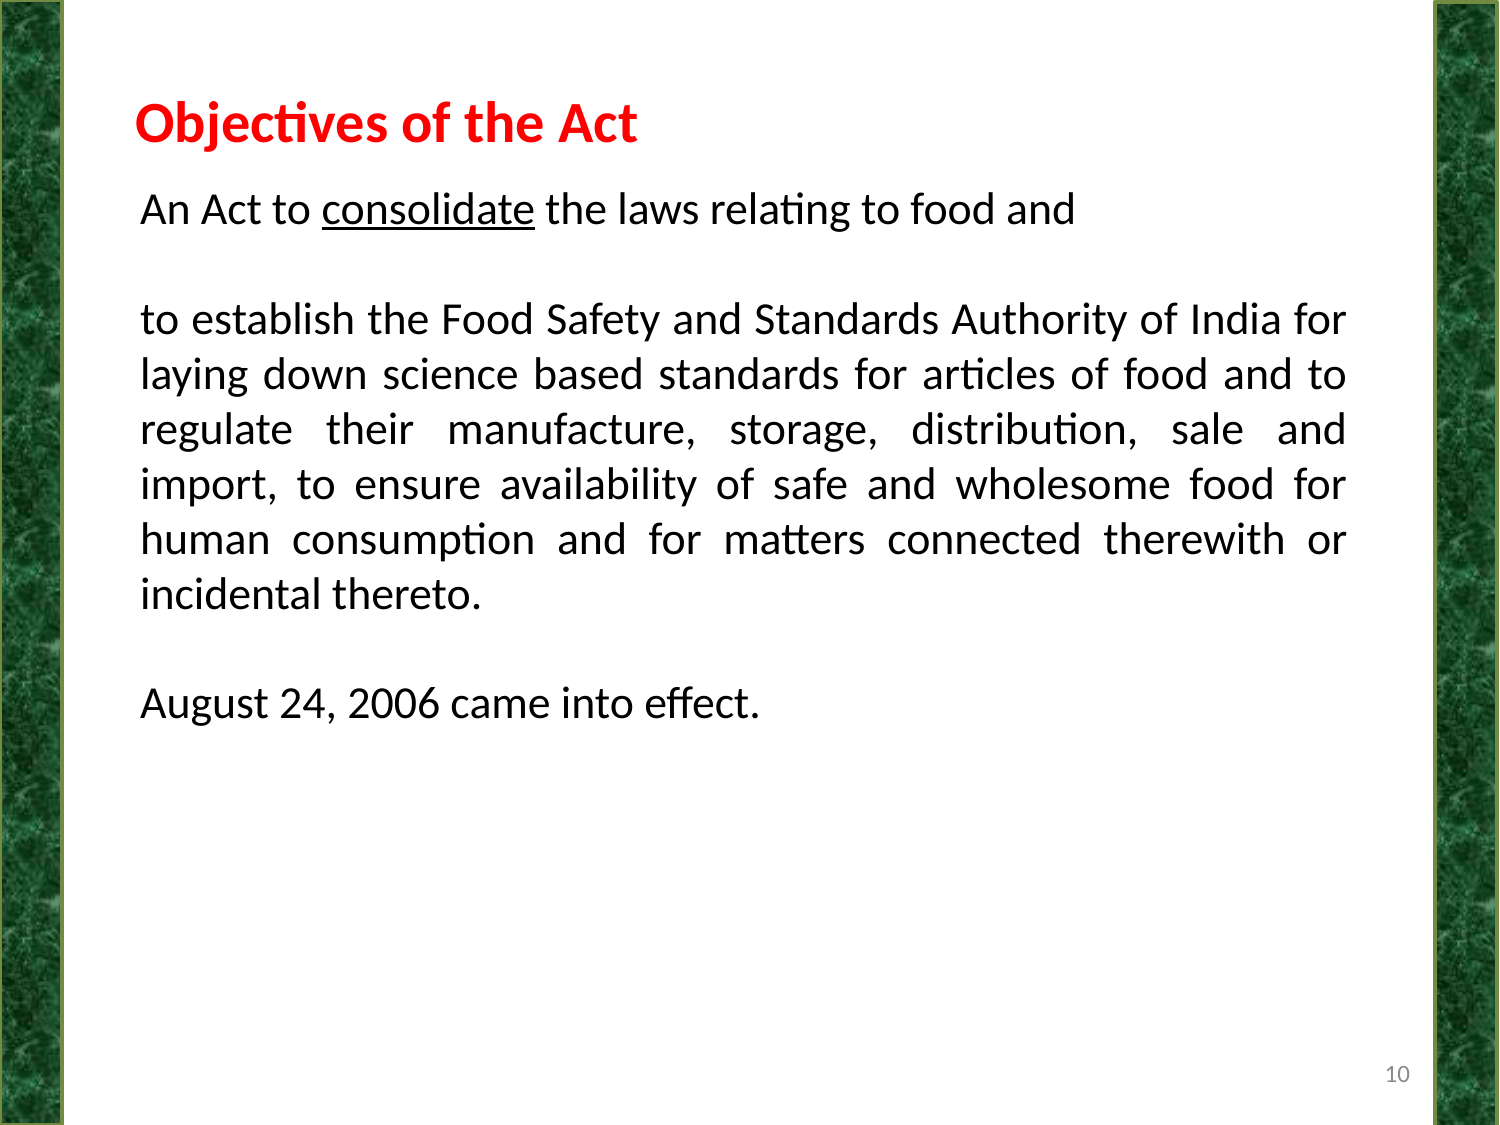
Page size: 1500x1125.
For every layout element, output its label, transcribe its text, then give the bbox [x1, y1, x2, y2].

slide_number 10 [1074, 1042, 1425, 1103]
text_box Objectives of the Act [120, 76, 1431, 162]
text_box [1433, 0, 1499, 1125]
text_box An Act to consolidate the laws relating to food and to establish the Food Safety and Standards Authority of India for laying down science based standards for articles of food and to regulate their manufacture, storage, distribution, sale and import, to ensure availability of safe and wholesome food for human consumption and for matters connected therewith or incidental thereto. August 24, 2006 came into effect. [125, 171, 1363, 736]
text_box [0, 0, 64, 1125]
